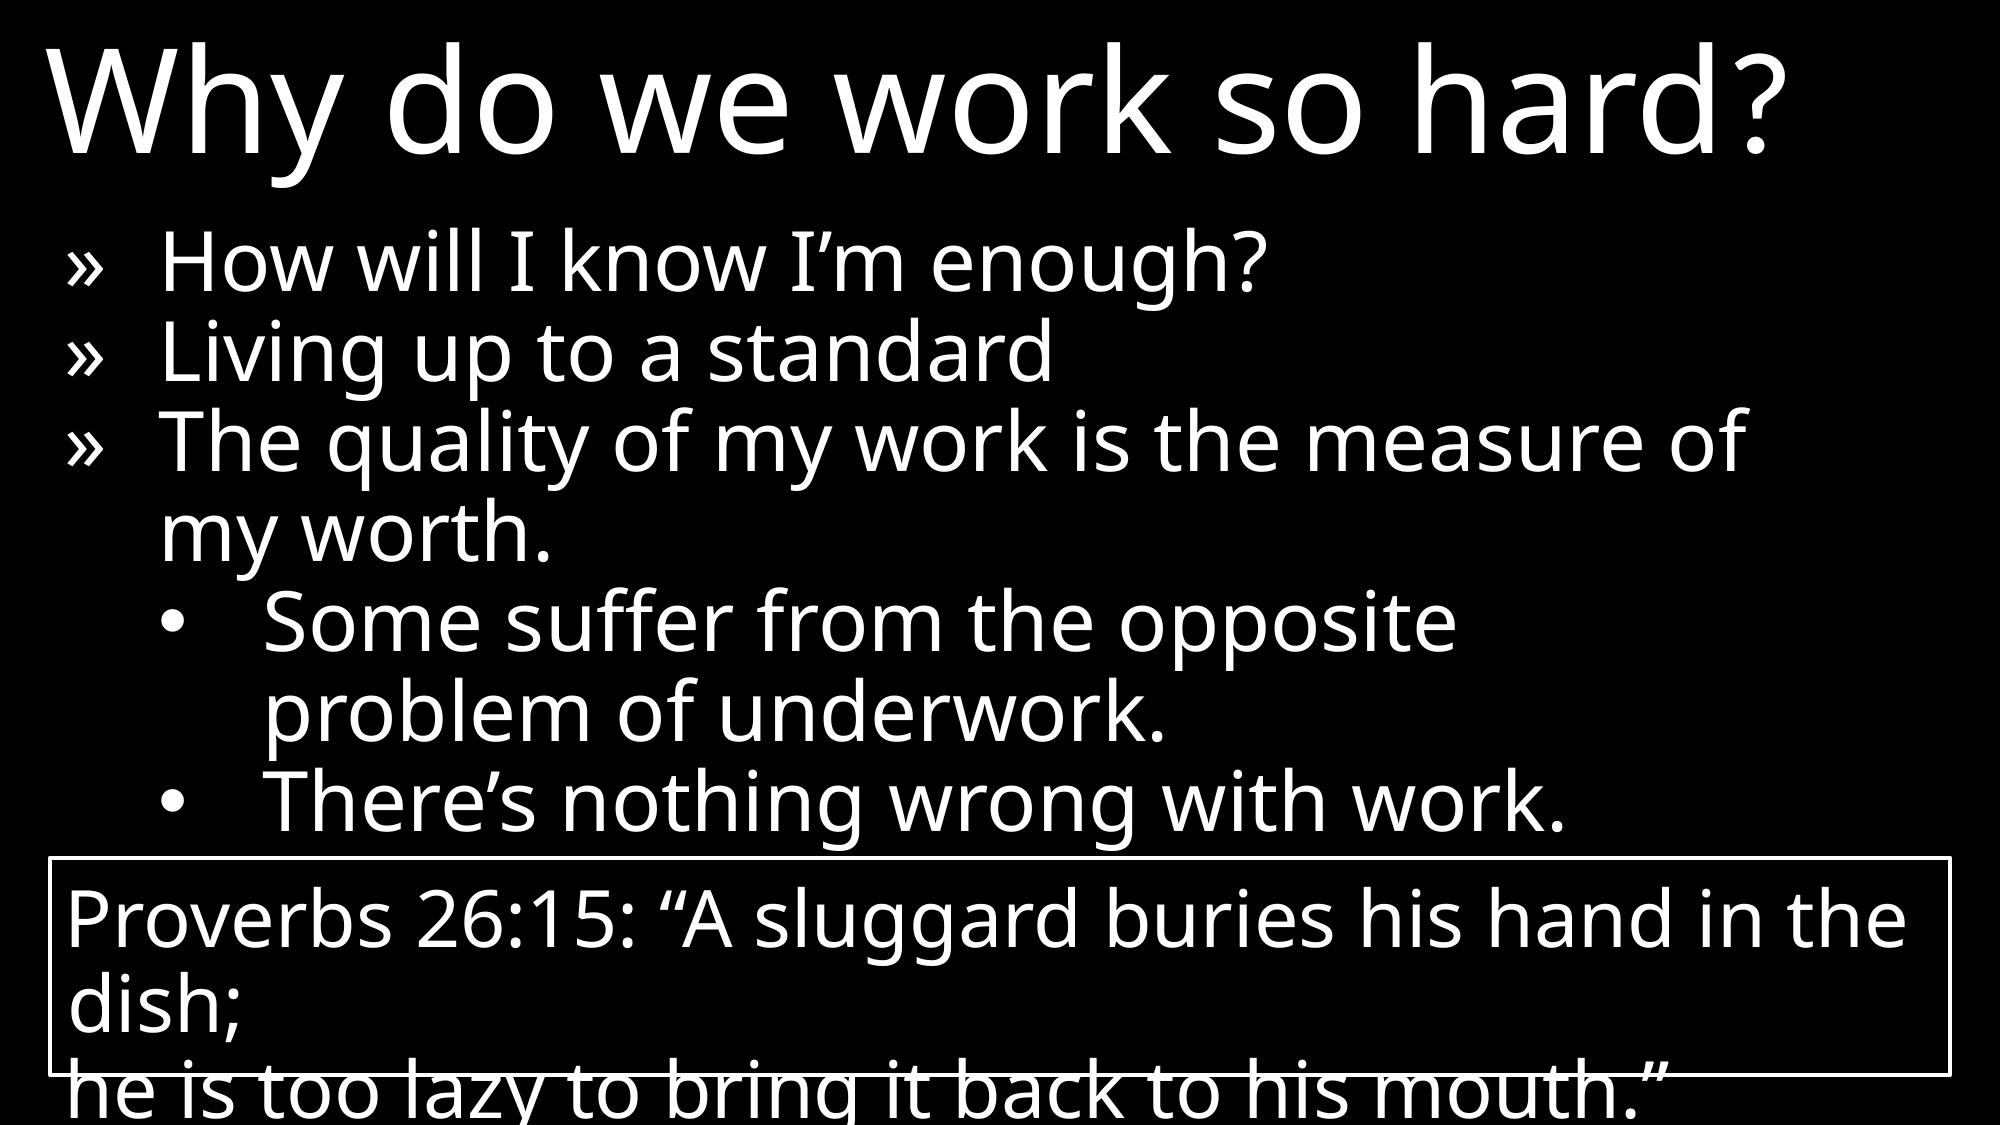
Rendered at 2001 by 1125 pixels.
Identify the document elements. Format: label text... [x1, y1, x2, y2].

text_box Why do we work so hard? [29, 0, 1950, 190]
text_box Proverbs 26:15: “A sluggard buries his hand in the dish; he is too lazy to bring it back to his mouth.” [50, 871, 1950, 1125]
text_box » How will I know I’m enough? » Living up to a standard » The quality of my work is the measure of my worth. Some suffer from the opposite problem of underwork. There’s nothing wrong with work. [50, 212, 1798, 857]
text_box [50, 857, 1950, 871]
